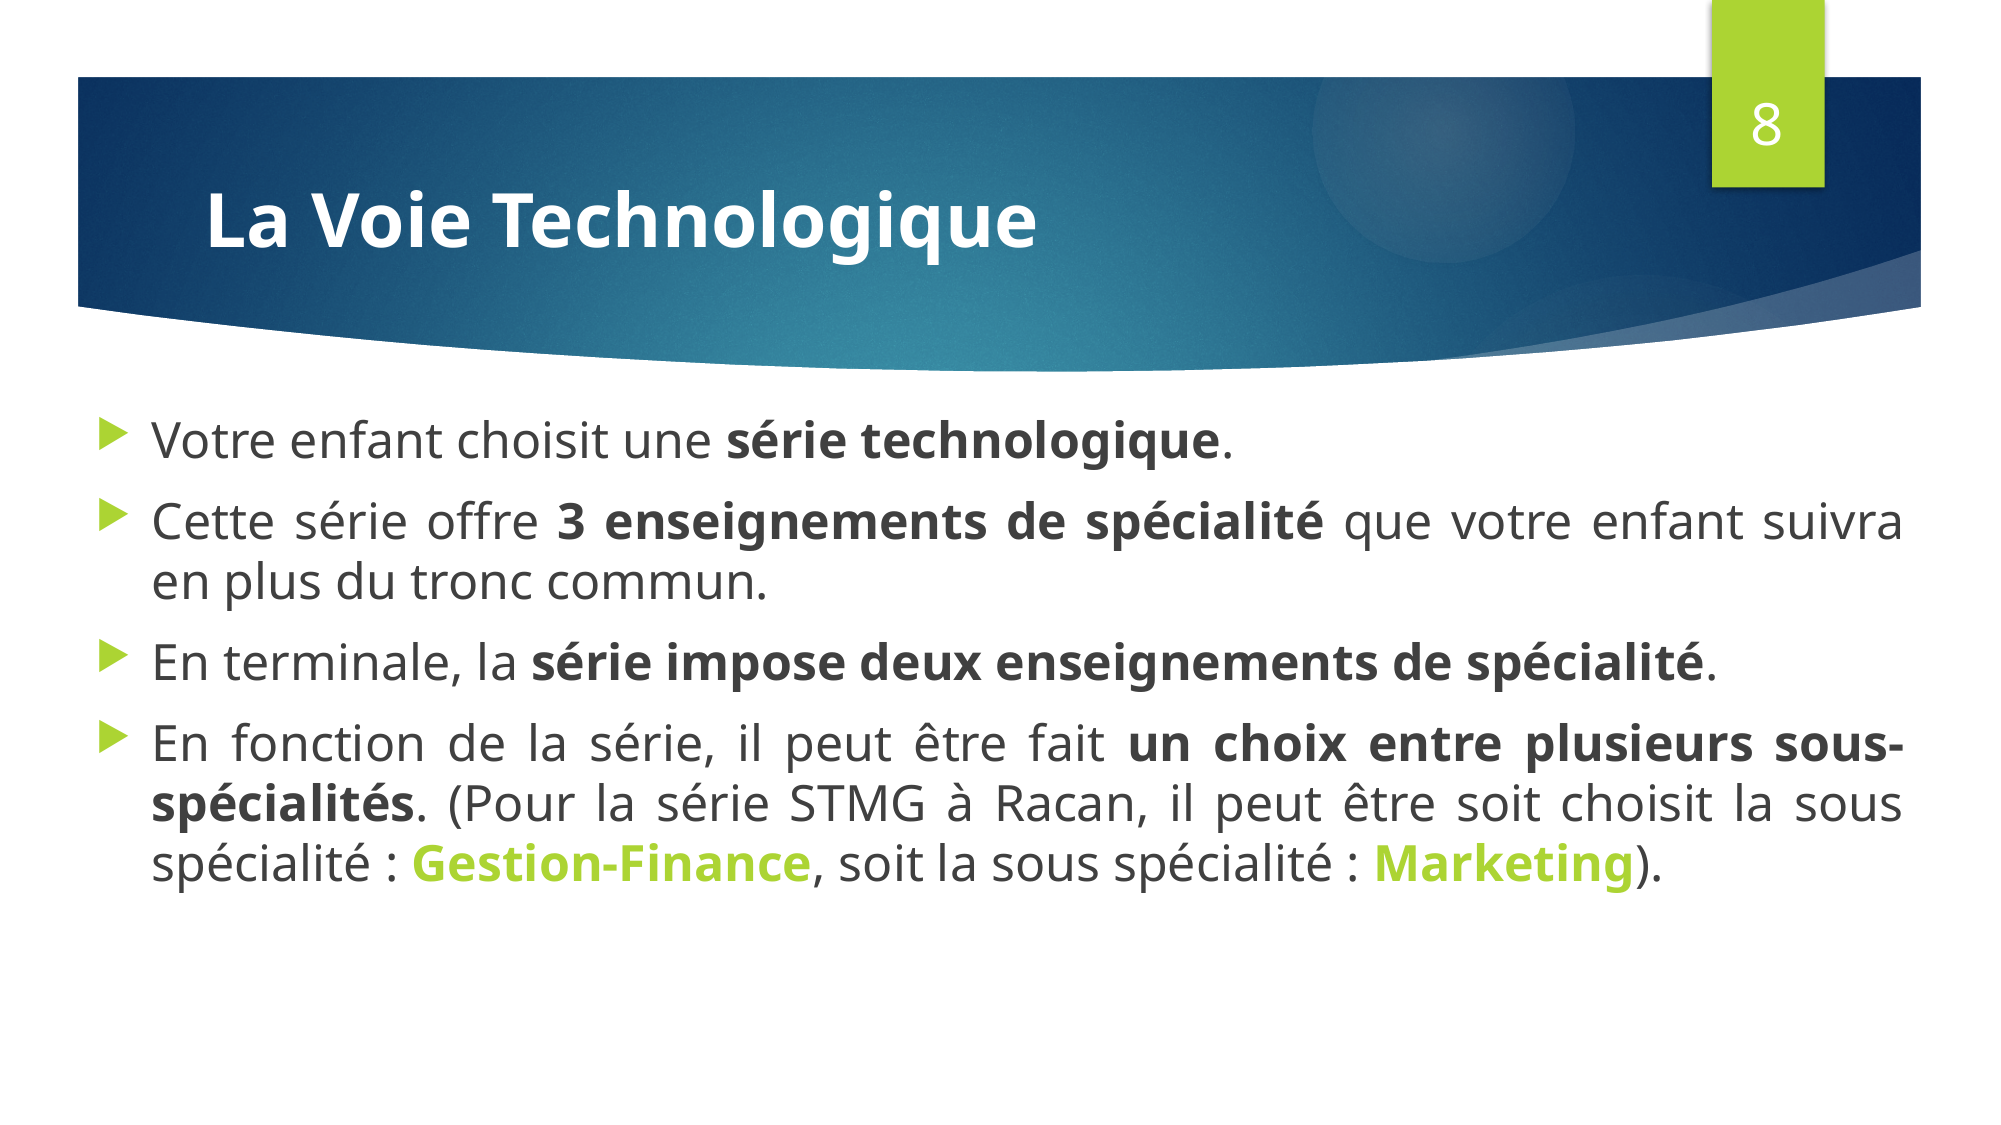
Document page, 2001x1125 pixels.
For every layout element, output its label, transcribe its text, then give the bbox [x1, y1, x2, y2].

list Votre enfant choisit une série technologique. Cette série offre 3 enseignements de spécialité que votre enfant suivra en plus du tronc commun. En terminale, la série impose deux enseignements de spécialité. En fonction de la série, il peut être fait un choix entre plusieurs sous-spécialités. (Pour la série STMG à Racan, il peut être soit choisit la sous spécialité : Gestion-Finance, soit la sous spécialité : Marketing). [80, 401, 1920, 1077]
title La Voie Technologique [189, 159, 1627, 276]
slide_number 8 [1698, 48, 1836, 175]
